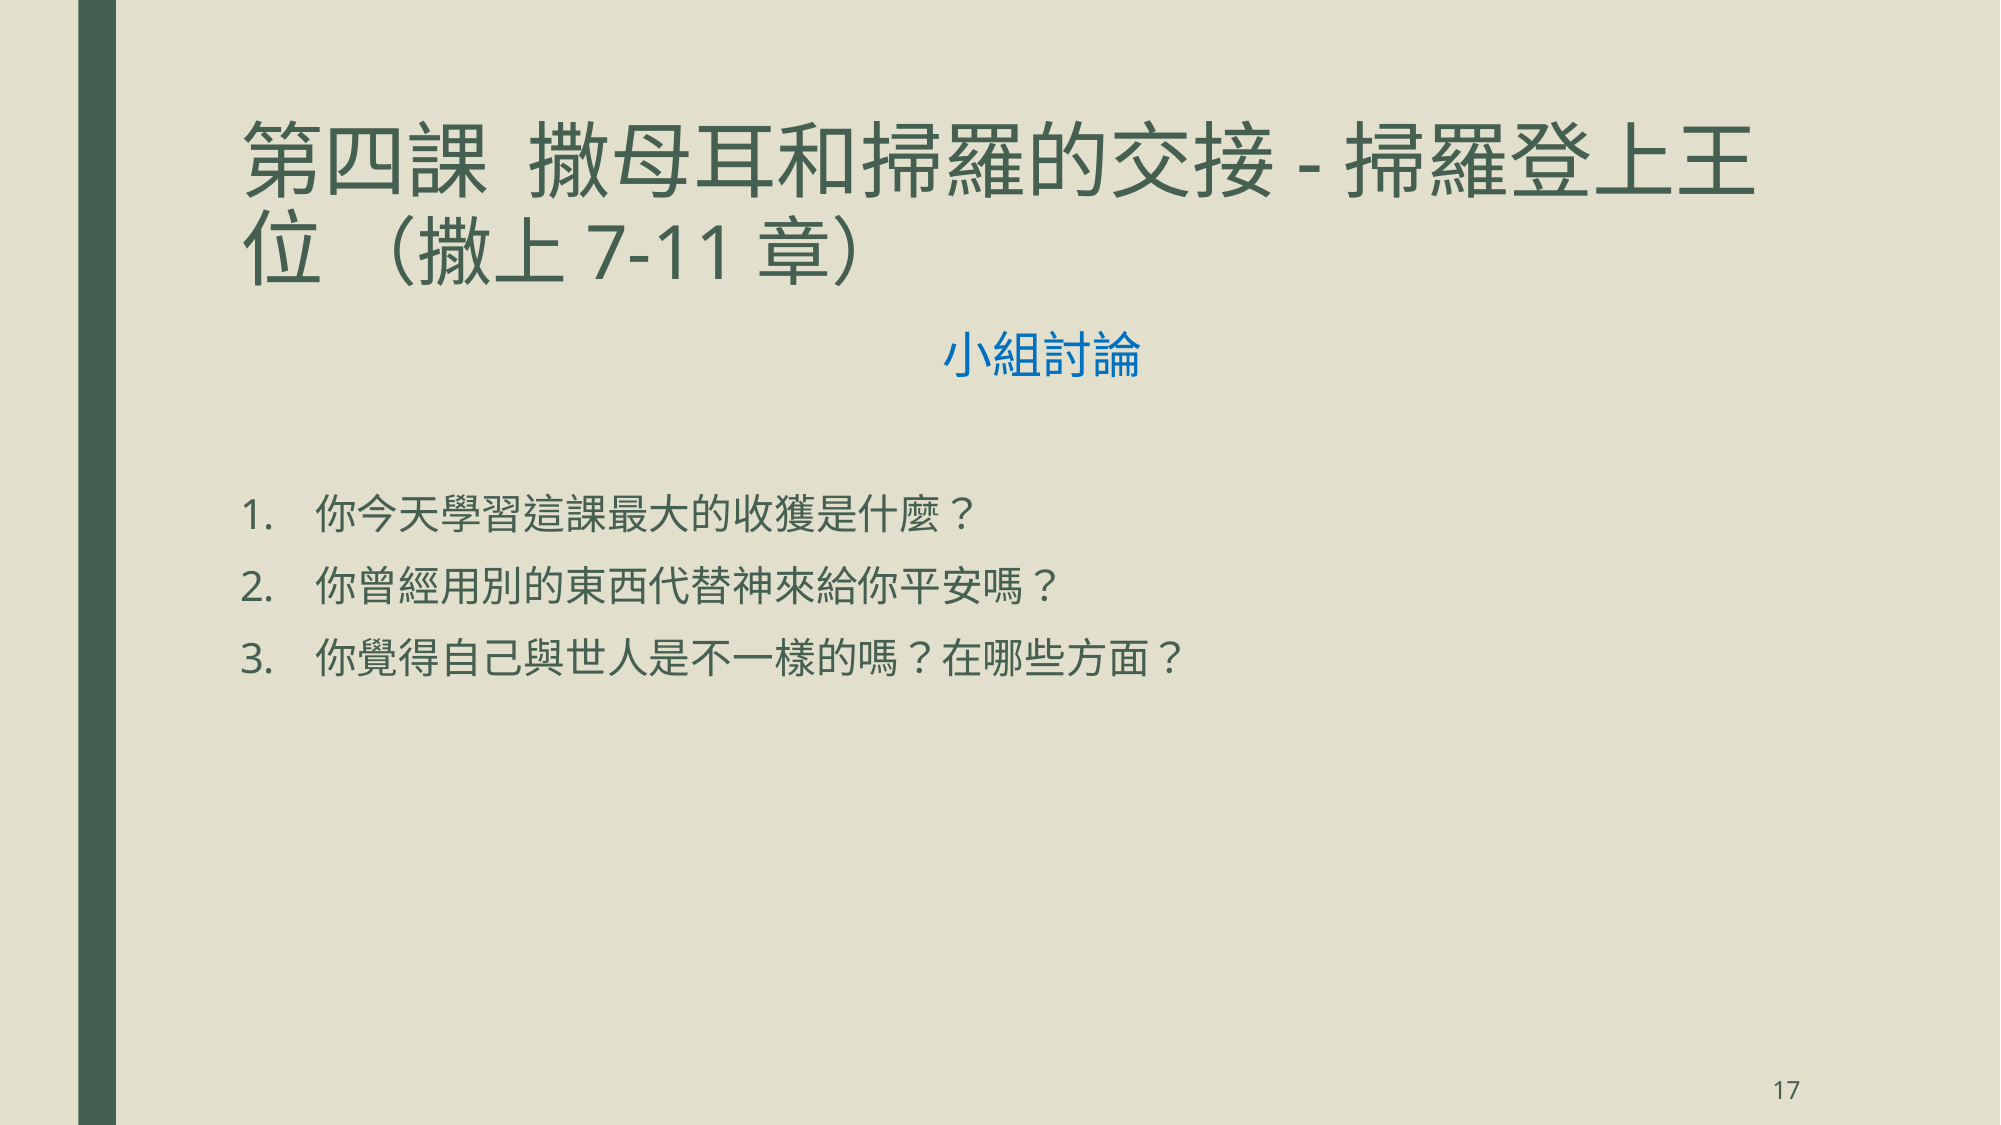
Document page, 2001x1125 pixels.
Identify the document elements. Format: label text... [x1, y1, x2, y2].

slide_number 17 [1553, 1058, 1816, 1125]
list 小組討論 你今天學習這課最大的收獲是什麼？ 你曾經用別的東西代替神來給你平安嗎？ 你覺得自己與世人是不一樣的嗎？在哪些方面？ [225, 321, 1861, 983]
title 第四課 撒母耳和掃羅的交接-掃羅登上王位 （撒上7-11章） [225, 112, 1850, 321]
